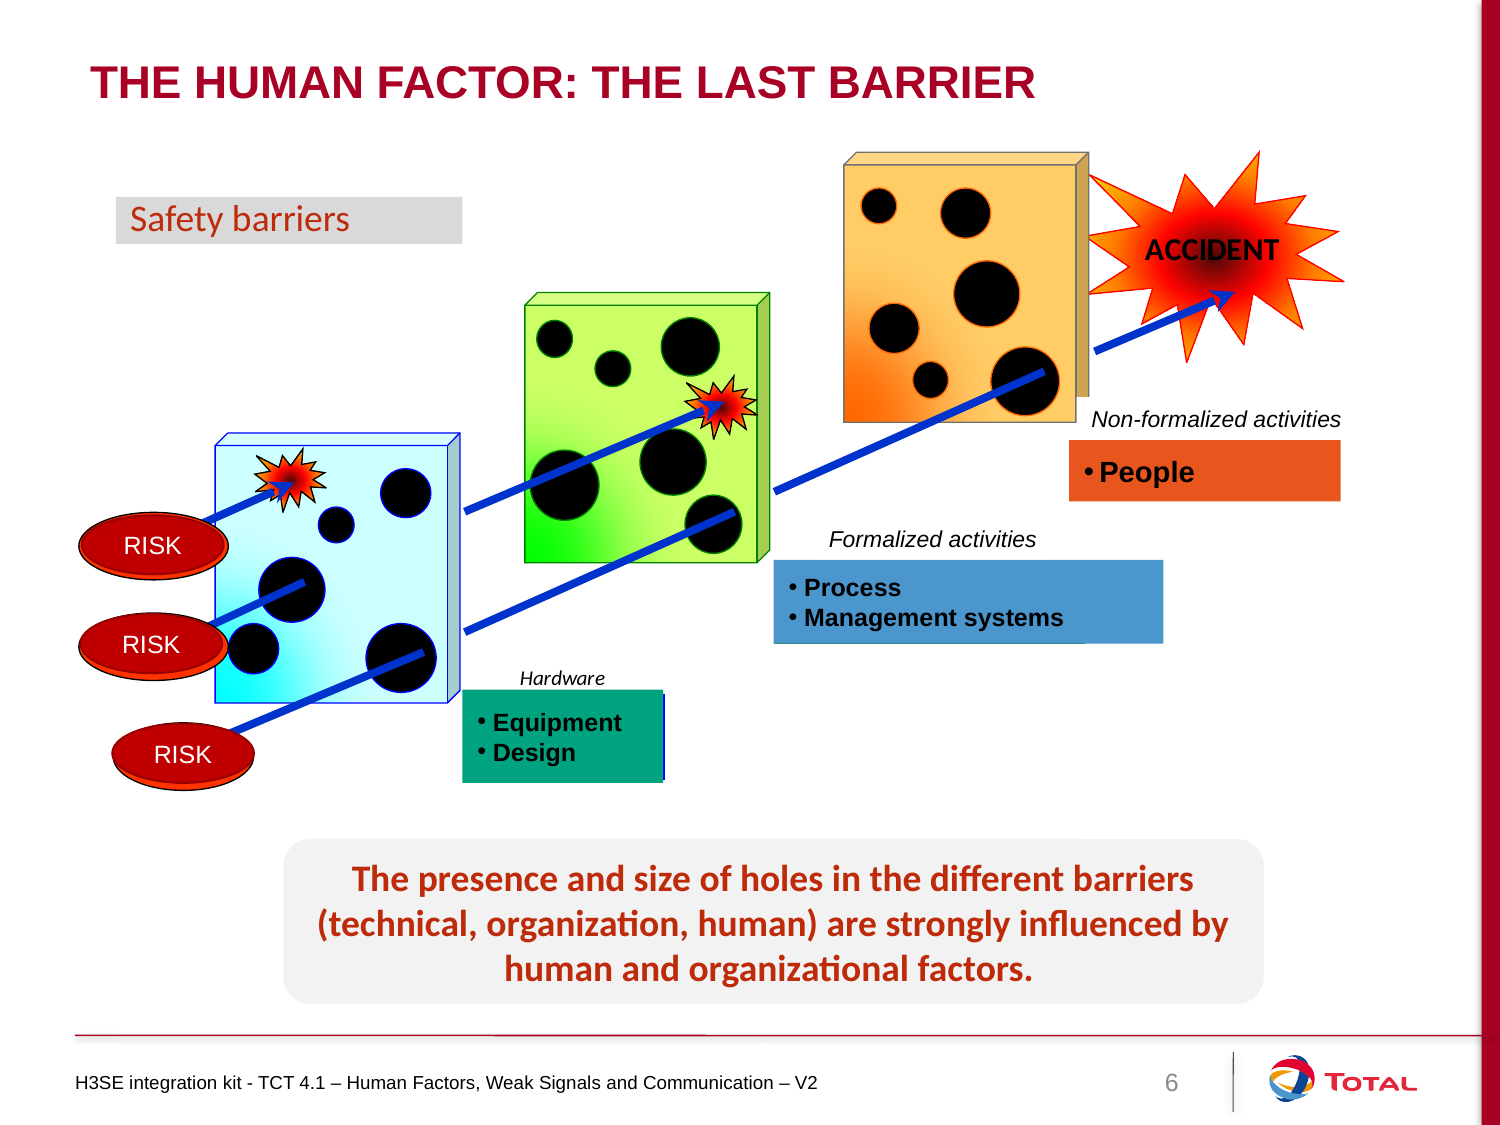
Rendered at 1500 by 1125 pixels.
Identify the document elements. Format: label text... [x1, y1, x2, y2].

text_box The presence and size of holes in the different barriers (technical, organization, human) are strongly influenced by human and organizational factors. [283, 838, 1264, 1005]
slide_number 6 [1074, 1051, 1194, 1112]
title The human factor: the last barrier [75, 45, 1424, 150]
picture [1260, 1045, 1426, 1112]
picture [76, 148, 1375, 792]
footer H3SE integration kit - TCT 4.1 – Human Factors, Weak Signals and Communication – V2 [75, 1051, 988, 1112]
